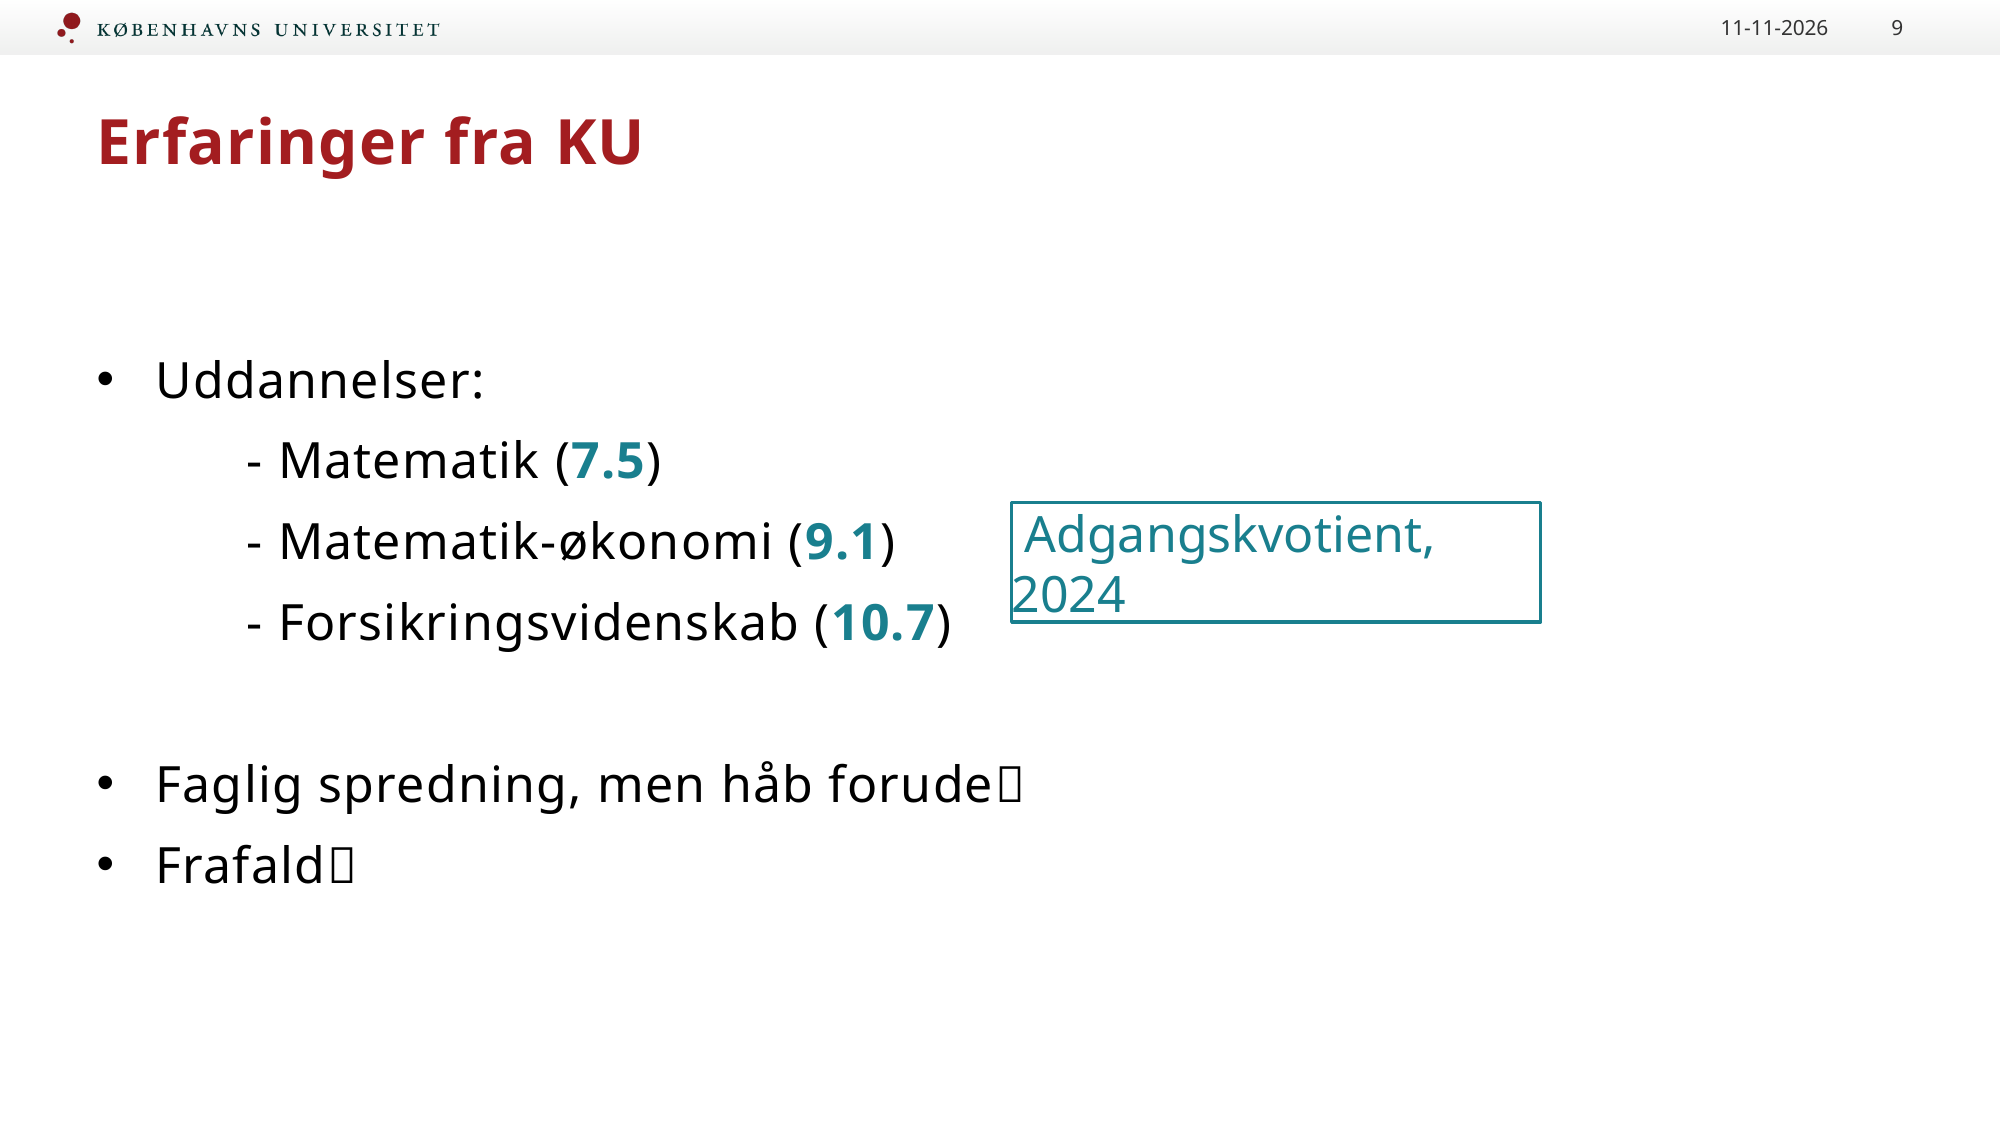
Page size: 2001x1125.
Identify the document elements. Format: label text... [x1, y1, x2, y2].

title Erfaringer fra KU [96, 101, 1904, 244]
text_box Adgangskvotient, 2024 [1011, 502, 1541, 623]
slide_number 9 [1840, 14, 1904, 43]
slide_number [1694, 14, 1829, 43]
picture [91, 15, 476, 42]
list Uddannelser: - Matematik (7.5) - Matematik-økonomi (9.1) - Forsikringsvidenskab (10.7) Faglig spredning, men håb forude Frafald [96, 267, 1904, 1034]
